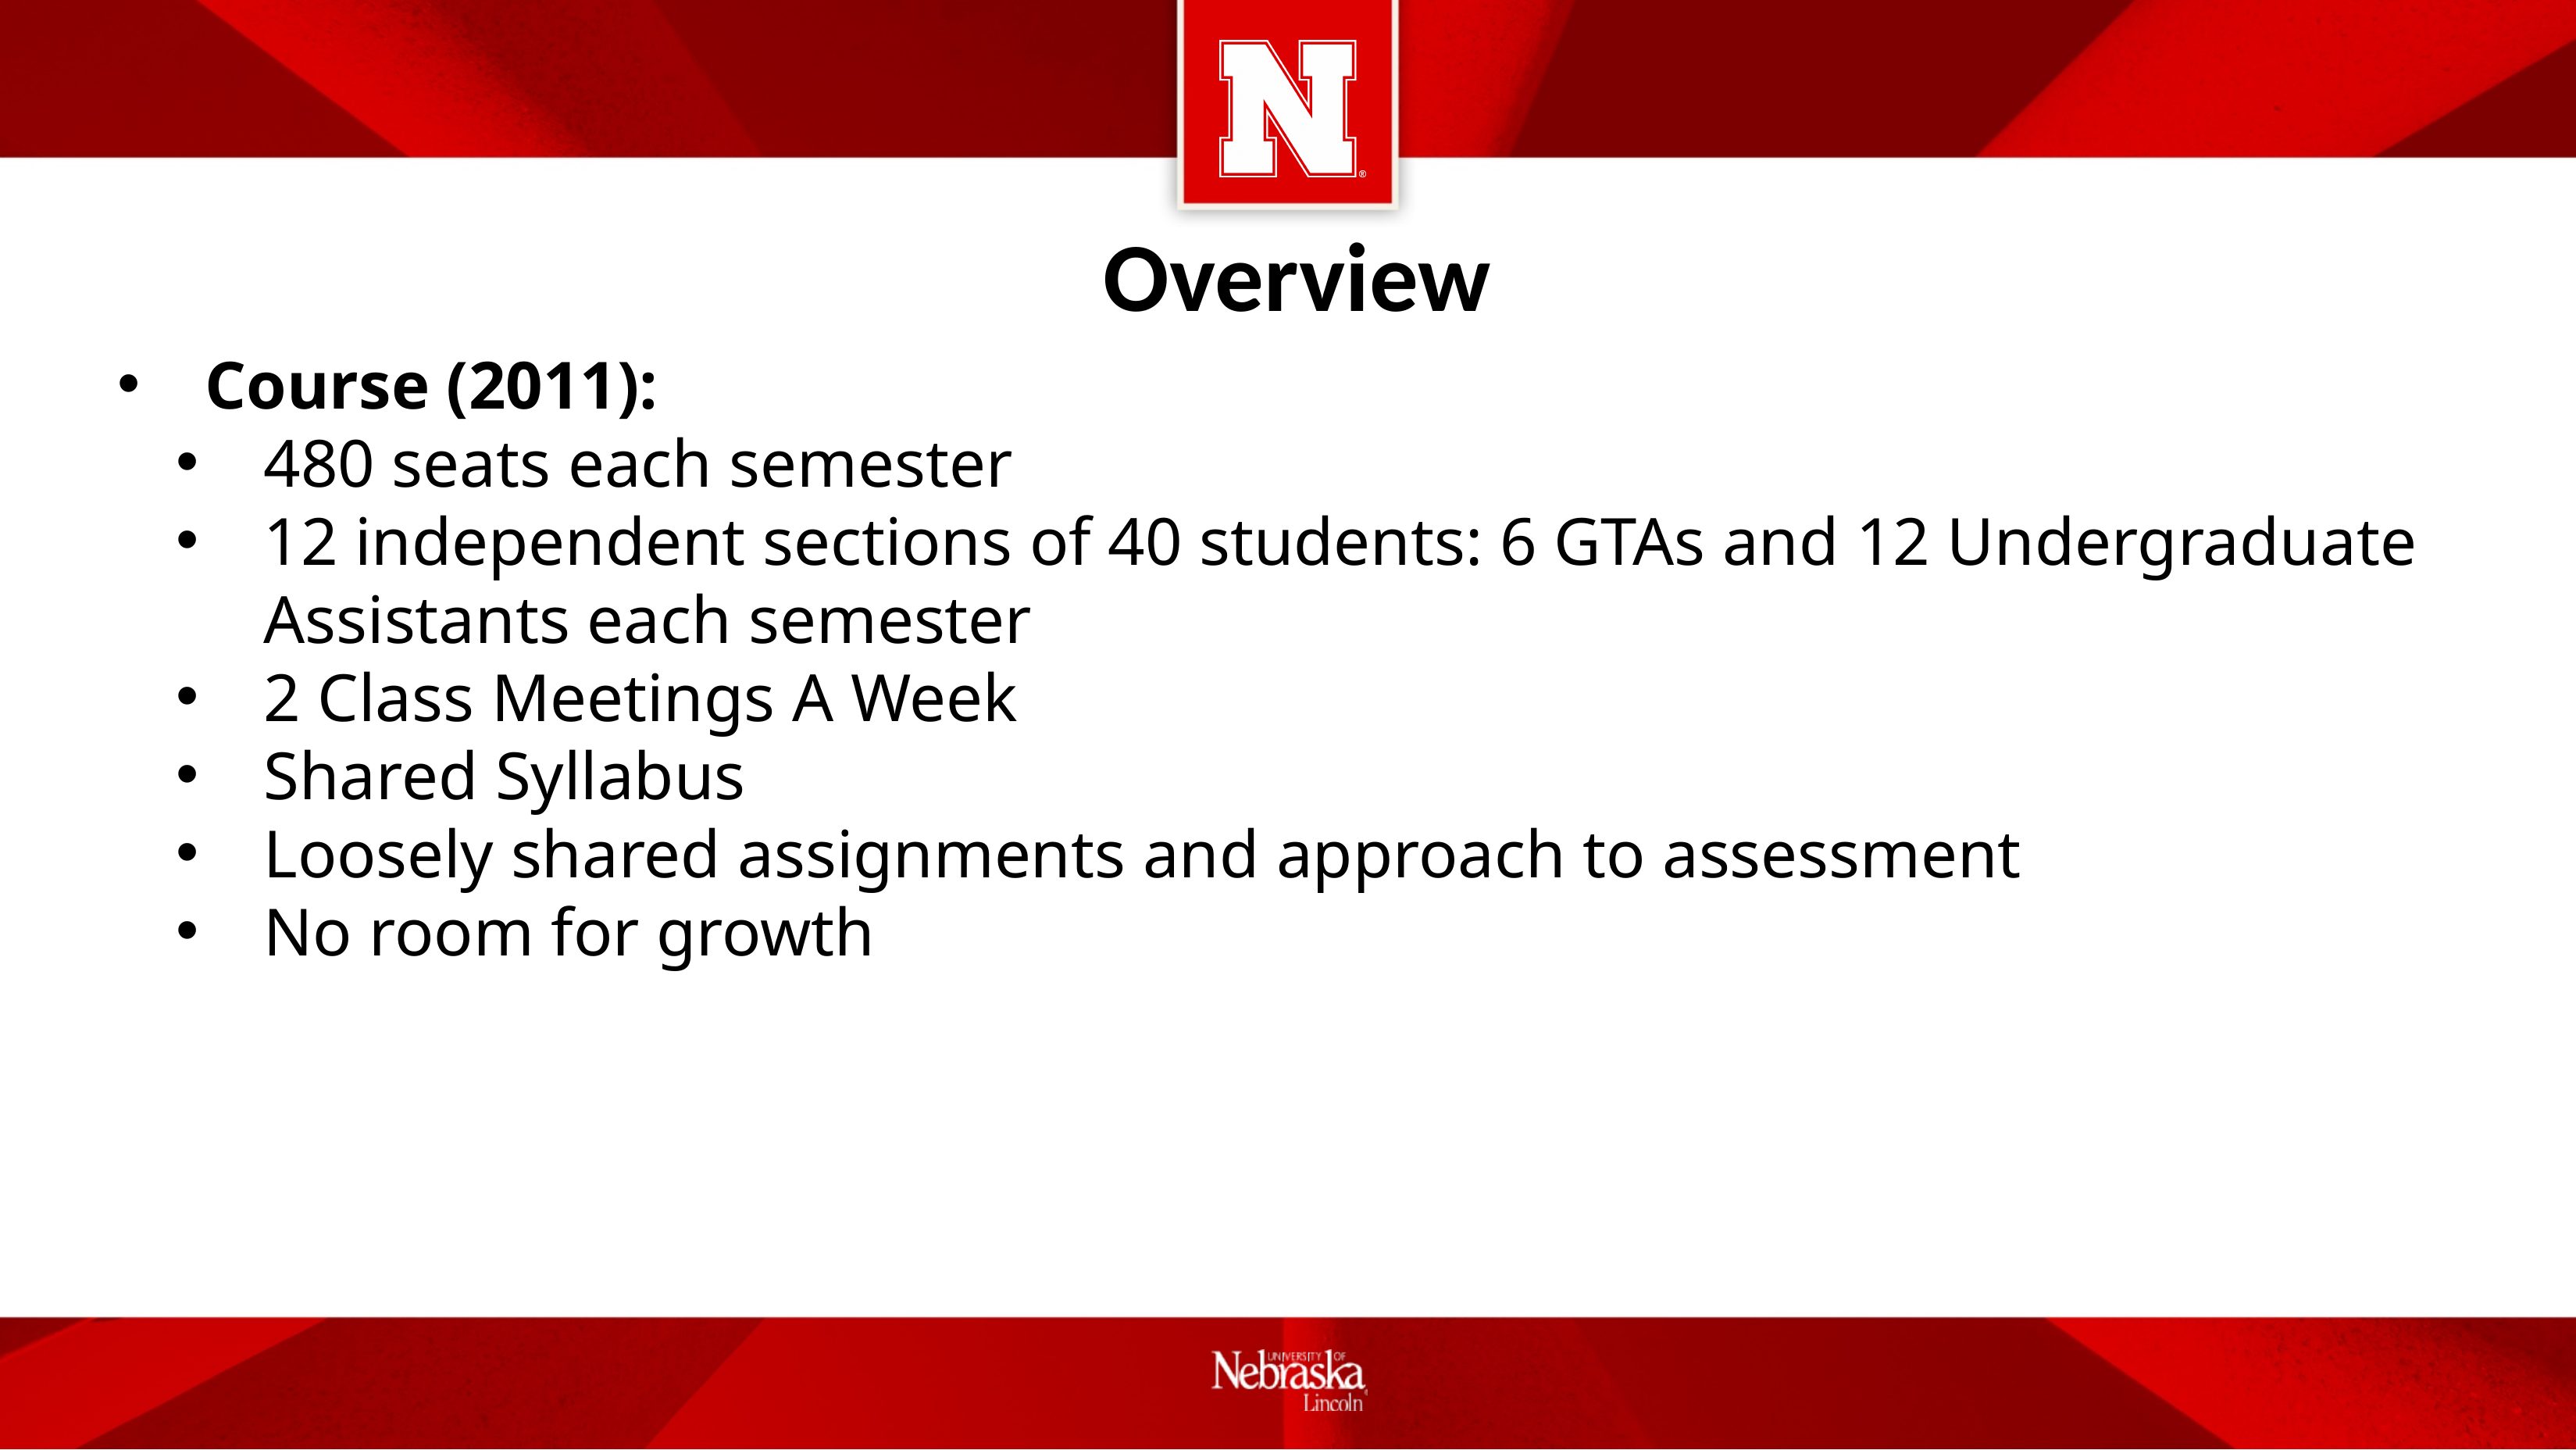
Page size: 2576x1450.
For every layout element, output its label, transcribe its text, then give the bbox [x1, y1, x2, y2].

list Course (2011): 480 seats each semester 12 independent sections of 40 students: 6 GTAs and 12 Undergraduate Assistants each semester 2 Class Meetings A Week Shared Syllabus Loosely shared assignments and approach to assessment No room for growth [105, 338, 2576, 1041]
text_box Overview [18, 208, 2576, 337]
picture [0, 0, 2576, 1449]
